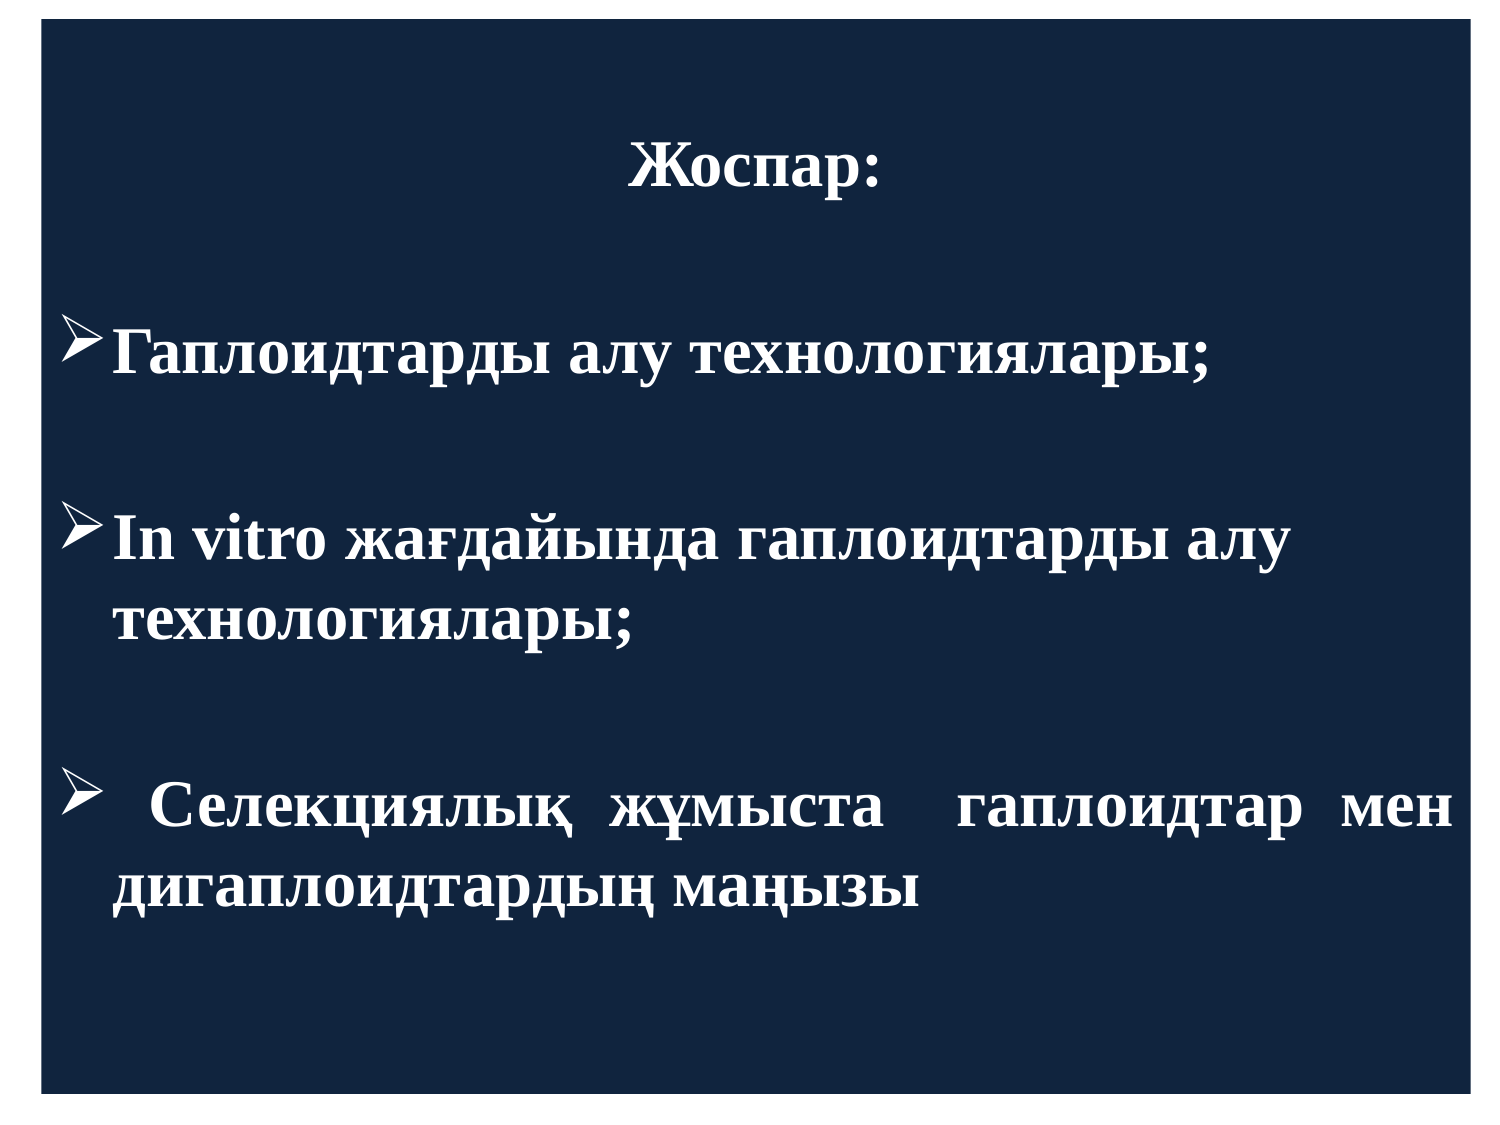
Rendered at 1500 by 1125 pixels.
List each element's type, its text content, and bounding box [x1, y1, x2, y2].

list Жоспар: Гаплоидтарды алу технологиялары; In vitro жағдайында гаплоидтарды алу технологиялары; Селекциялық жұмыста гаплоидтар мен дигаплоидтардың маңызы [41, 19, 1471, 1094]
